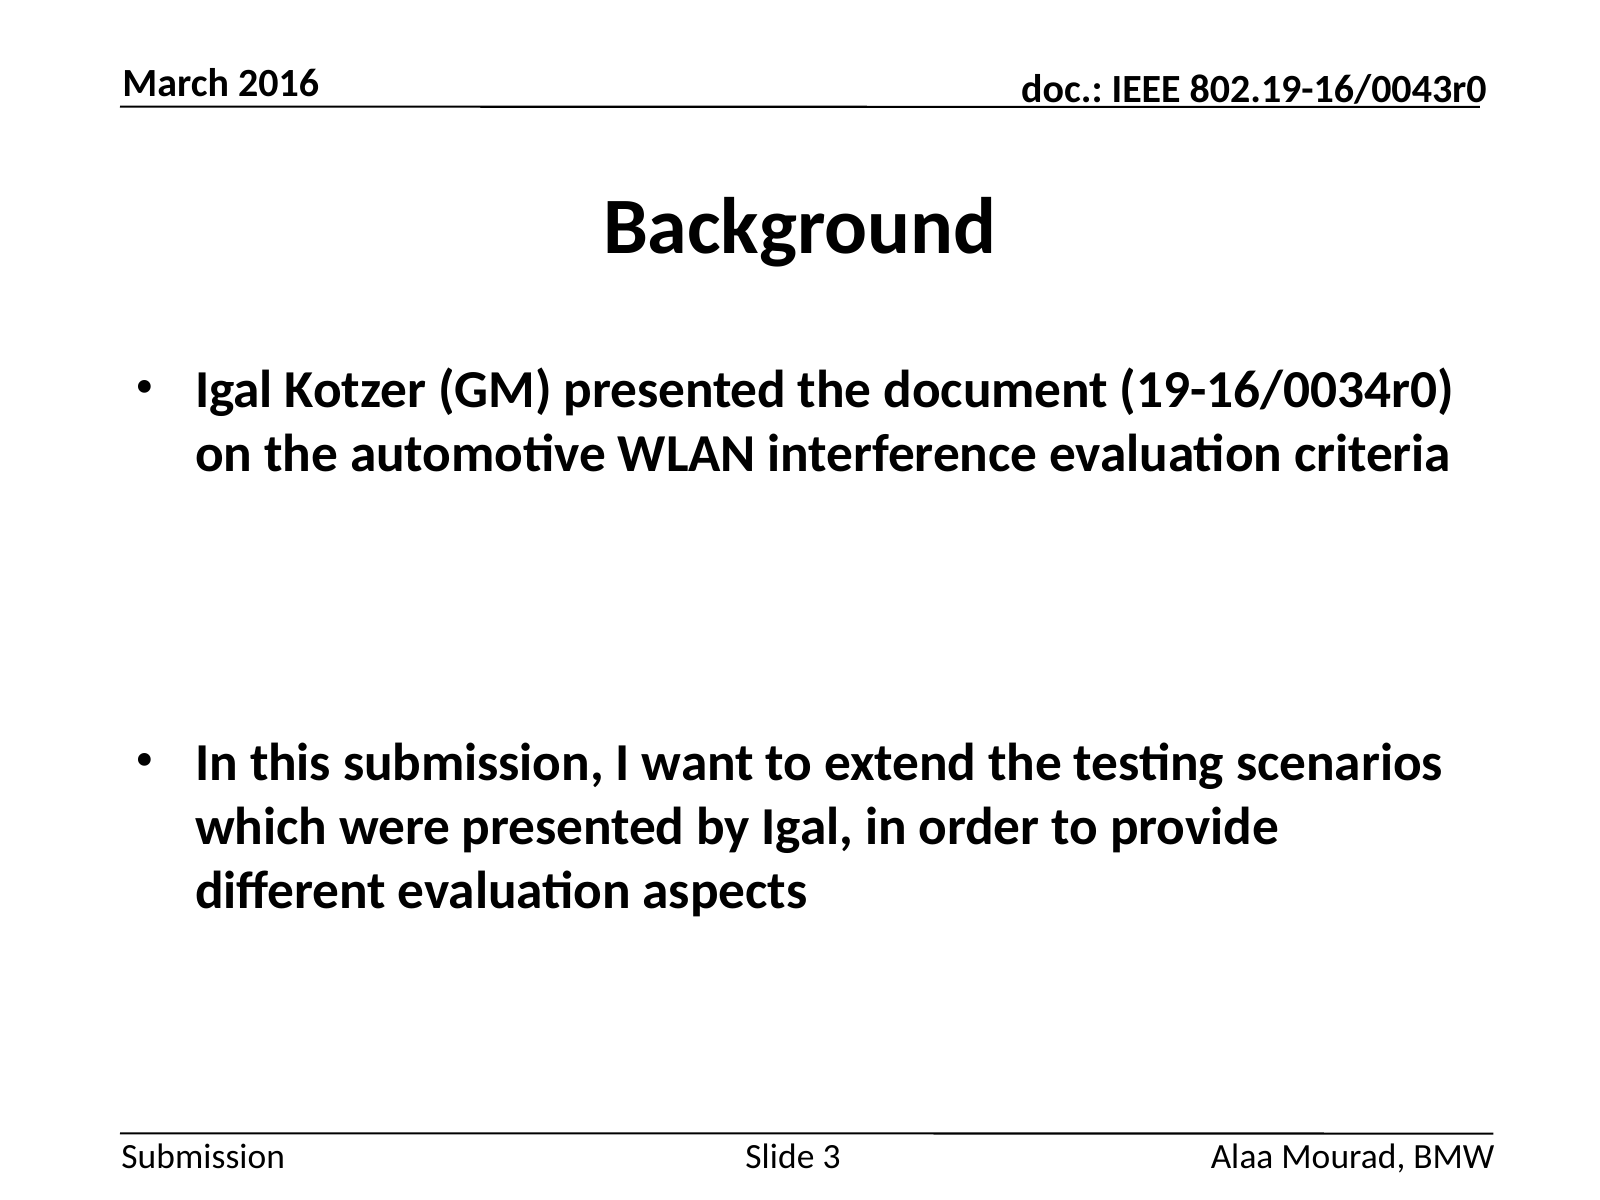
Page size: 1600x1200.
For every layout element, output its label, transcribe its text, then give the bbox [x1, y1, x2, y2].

list Igal Kotzer (GM) presented the document (19-16/0034r0) on the automotive WLAN interference evaluation criteria In this submission, I want to extend the testing scenarios which were presented by Igal, in order to provide different evaluation aspects [119, 346, 1481, 1084]
footer Alaa Mourad, BMW [1074, 1132, 1495, 1165]
slide_number Slide 3 [733, 1132, 854, 1197]
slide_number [122, 56, 539, 105]
title Background [119, 119, 1481, 323]
